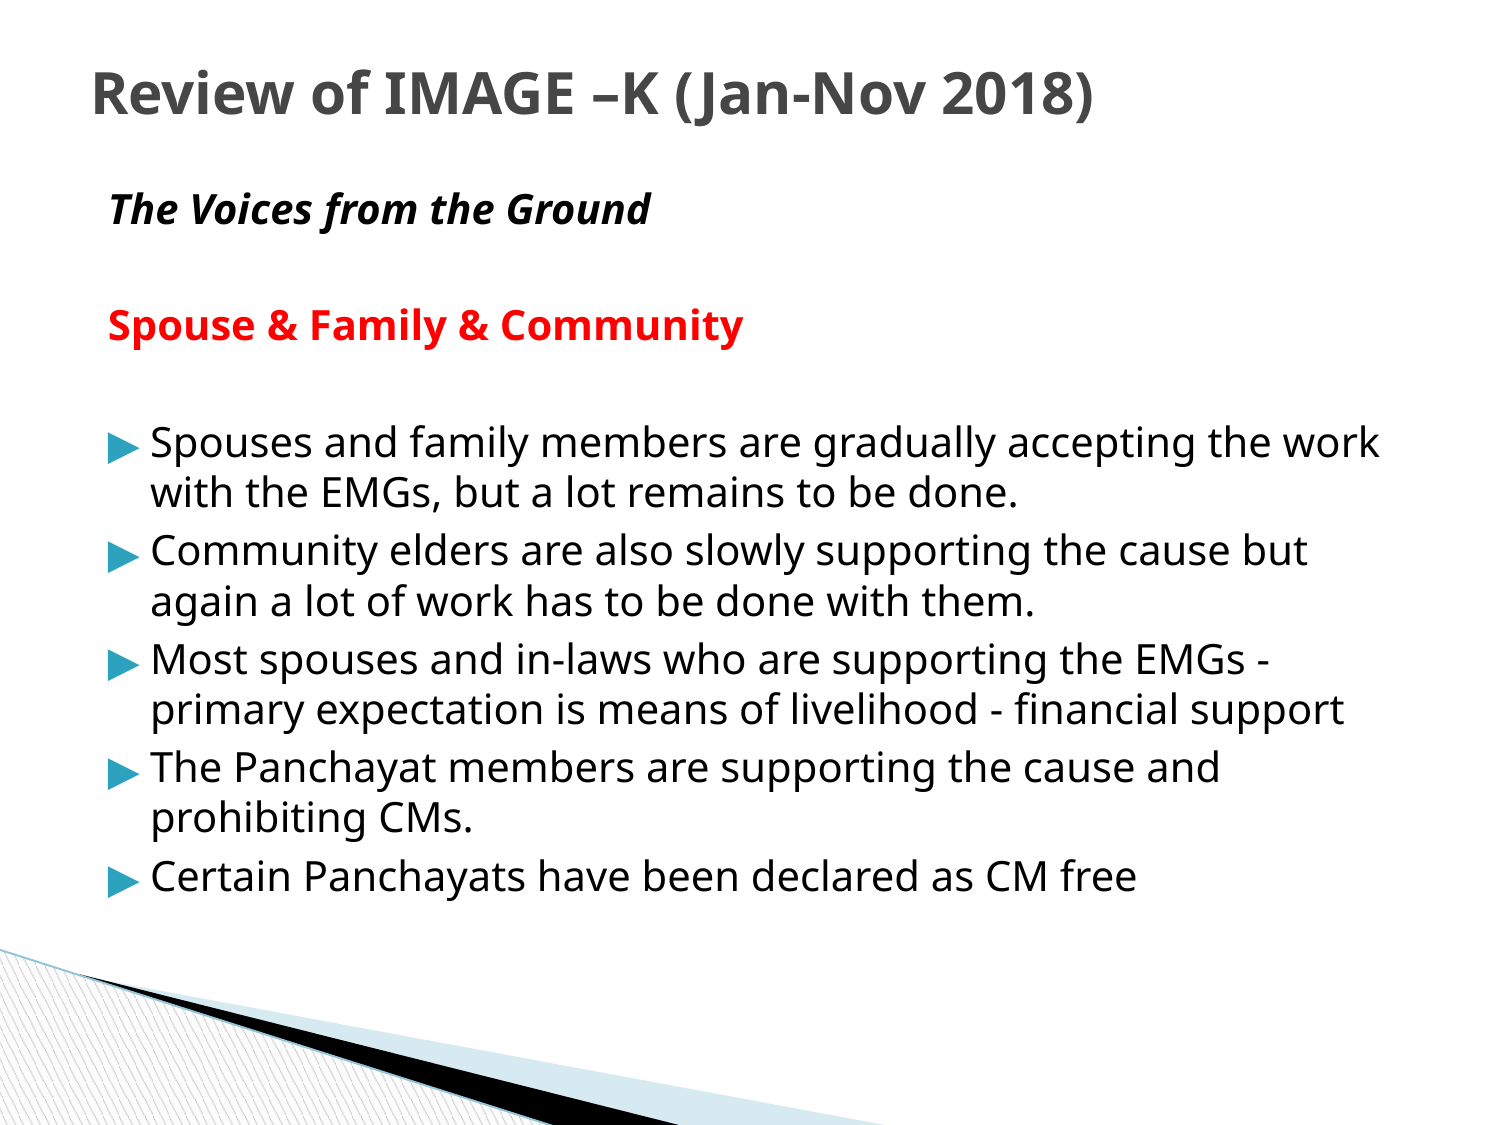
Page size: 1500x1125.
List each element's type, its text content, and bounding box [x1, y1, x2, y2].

list The Voices from the Ground Spouse & Family & Community Spouses and family members are gradually accepting the work with the EMGs, but a lot remains to be done. Community elders are also slowly supporting the cause but again a lot of work has to be done with them. Most spouses and in-laws who are supporting the EMGs - primary expectation is means of livelihood - financial support The Panchayat members are supporting the cause and prohibiting CMs. Certain Panchayats have been declared as CM free [75, 174, 1425, 1050]
title Review of IMAGE –K (Jan-Nov 2018) [75, 45, 1425, 138]
